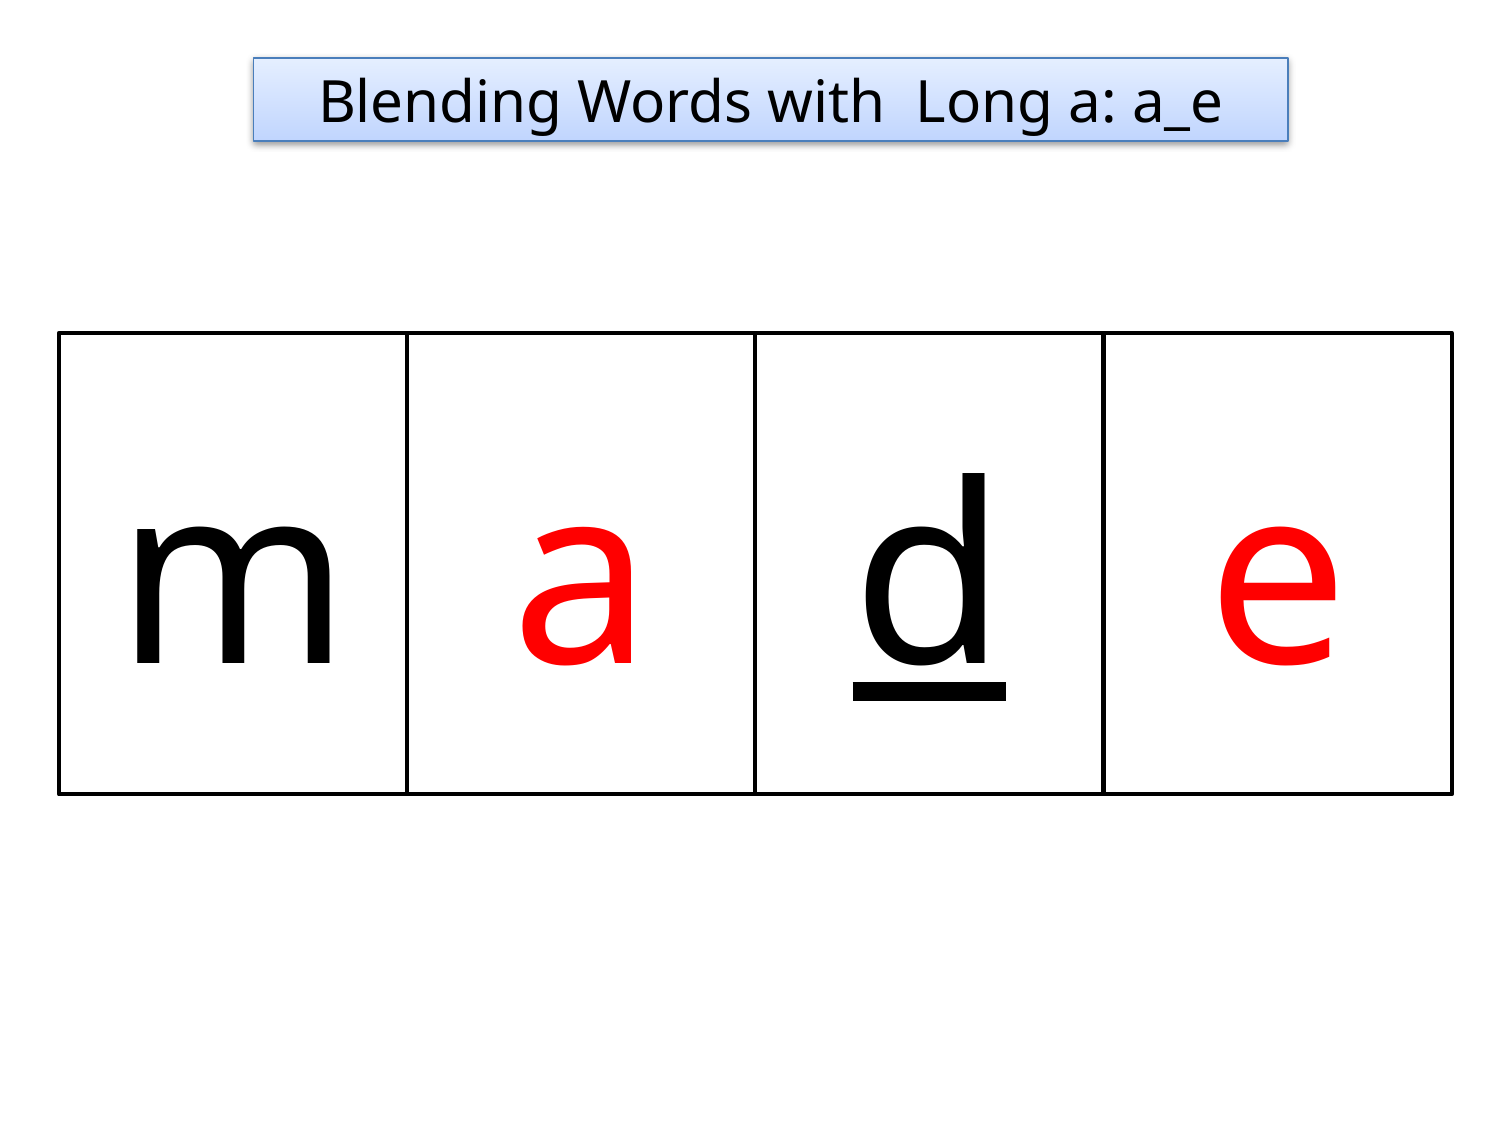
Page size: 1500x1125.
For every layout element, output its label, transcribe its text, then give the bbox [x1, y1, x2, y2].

text_box d [753, 331, 1101, 796]
text_box m [57, 331, 405, 796]
text_box e [1101, 331, 1454, 796]
text_box Blending Words with Long a: a_e [253, 57, 1289, 142]
text_box a [405, 331, 753, 796]
